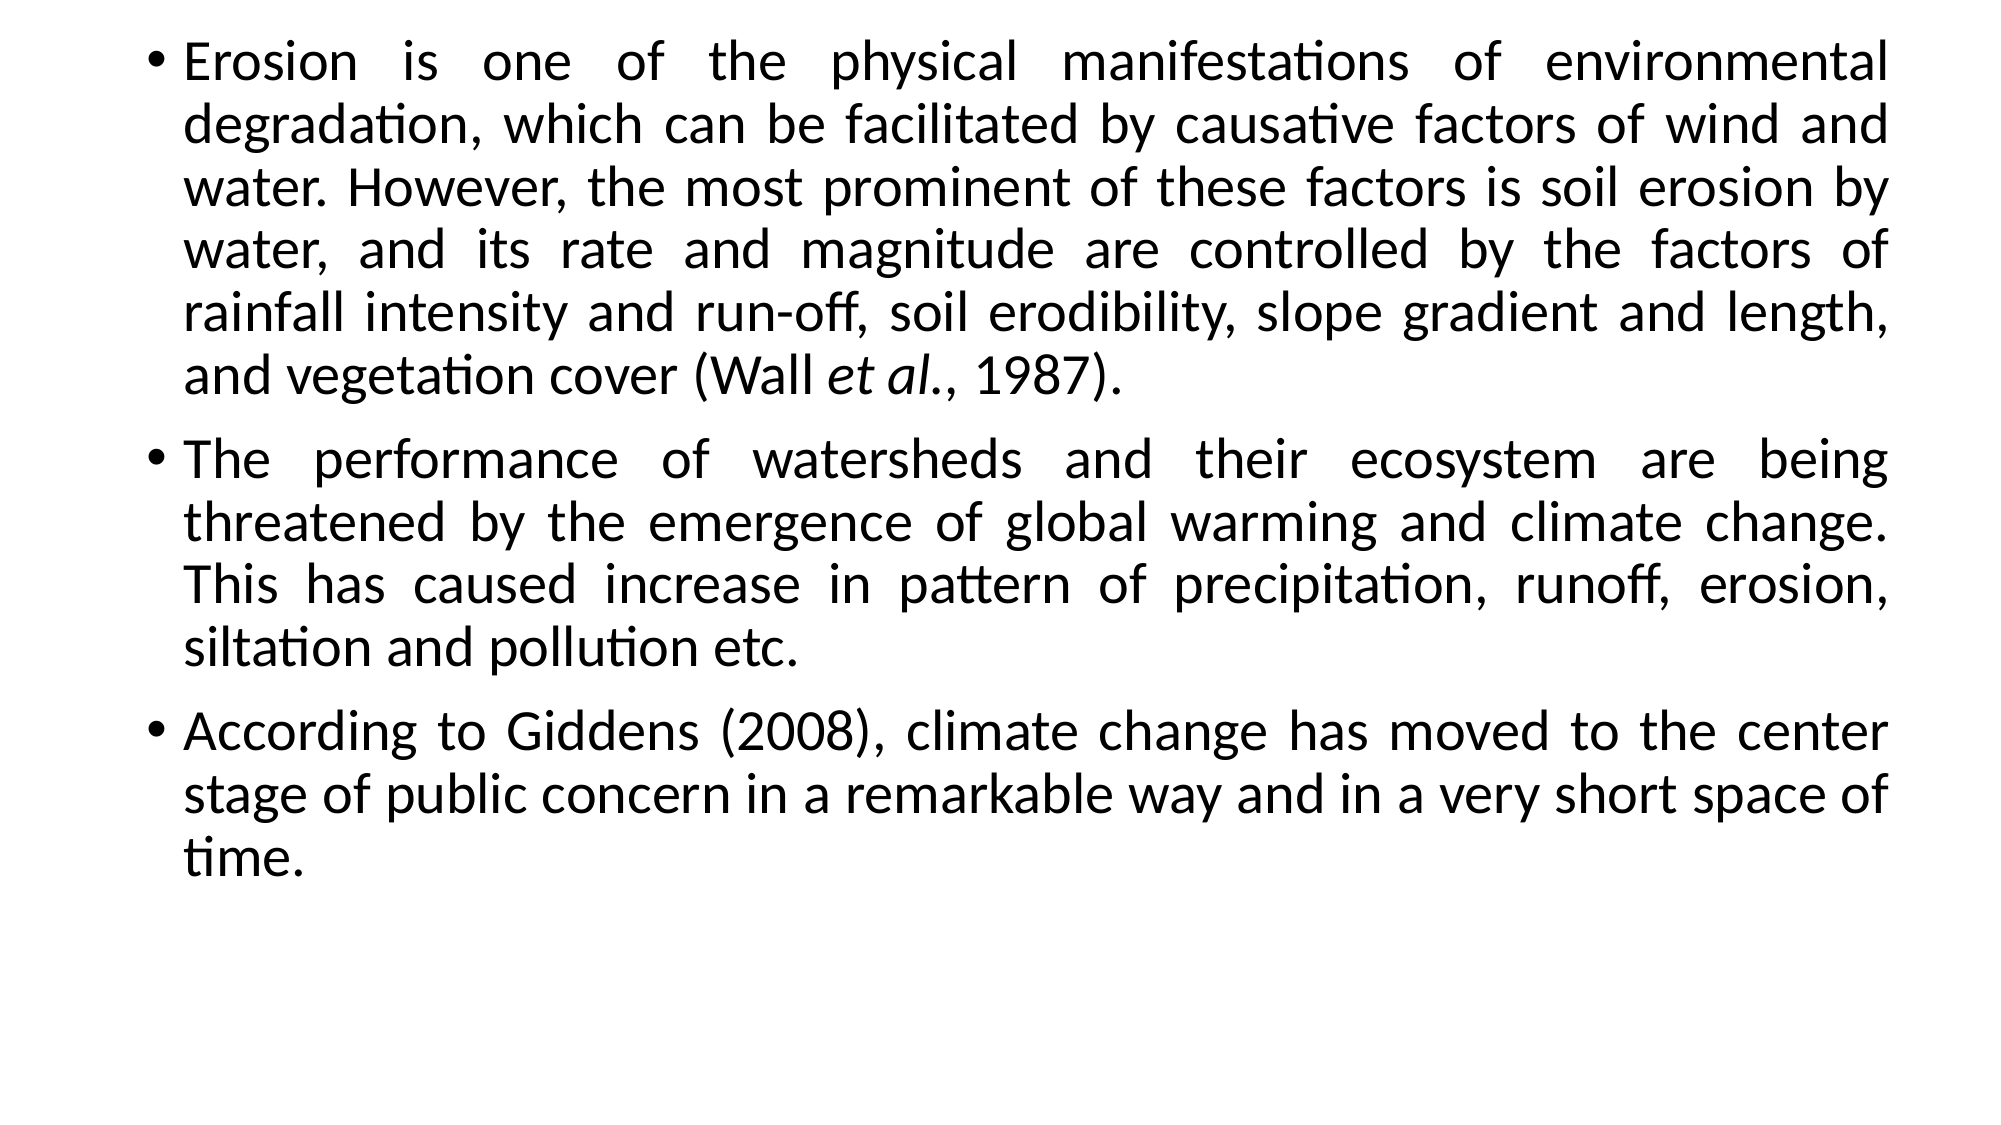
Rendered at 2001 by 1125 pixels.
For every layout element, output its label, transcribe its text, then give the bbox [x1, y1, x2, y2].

list Erosion is one of the physical manifestations of environmental degradation, which can be facilitated by causative factors of wind and water. However, the most prominent of these factors is soil erosion by water, and its rate and magnitude are controlled by the factors of rainfall intensity and run-off, soil erodibility, slope gradient and length, and vegetation cover (Wall et al., 1987). The performance of watersheds and their ecosystem are being threatened by the emergence of global warming and climate change. This has caused increase in pattern of precipitation, runoff, erosion, siltation and pollution etc. According to Giddens (2008), climate change has moved to the center stage of public concern in a remarkable way and in a very short space of time. [131, 22, 1906, 981]
